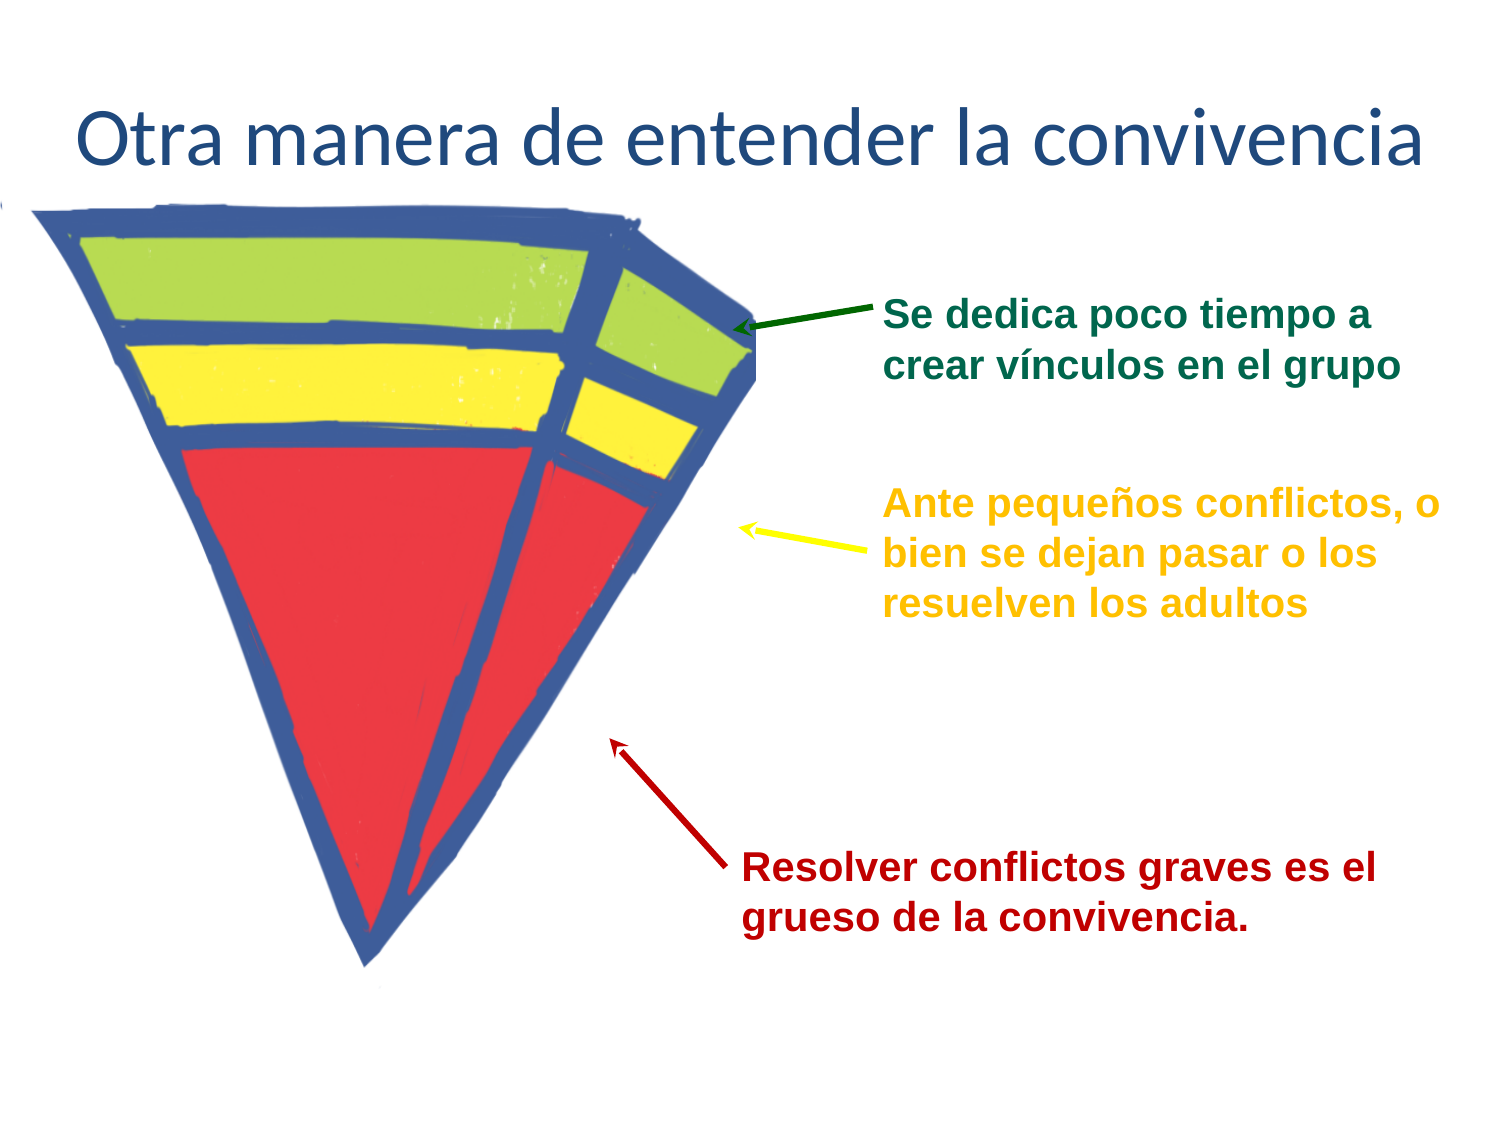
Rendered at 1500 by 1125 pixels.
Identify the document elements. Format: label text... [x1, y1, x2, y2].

text_box Otra manera de entender la convivencia [74, 45, 1466, 232]
text_box Se dedica poco tiempo a crear vínculos en el grupo [867, 279, 1489, 421]
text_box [609, 738, 726, 868]
text_box Ante pequeños conflictos, o bien se dejan pasar o los resuelven los adultos [867, 468, 1466, 668]
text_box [732, 306, 874, 331]
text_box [738, 527, 868, 552]
picture [0, 199, 757, 990]
text_box Resolver conflictos graves es el grueso de la convivencia. [761, 832, 1466, 969]
